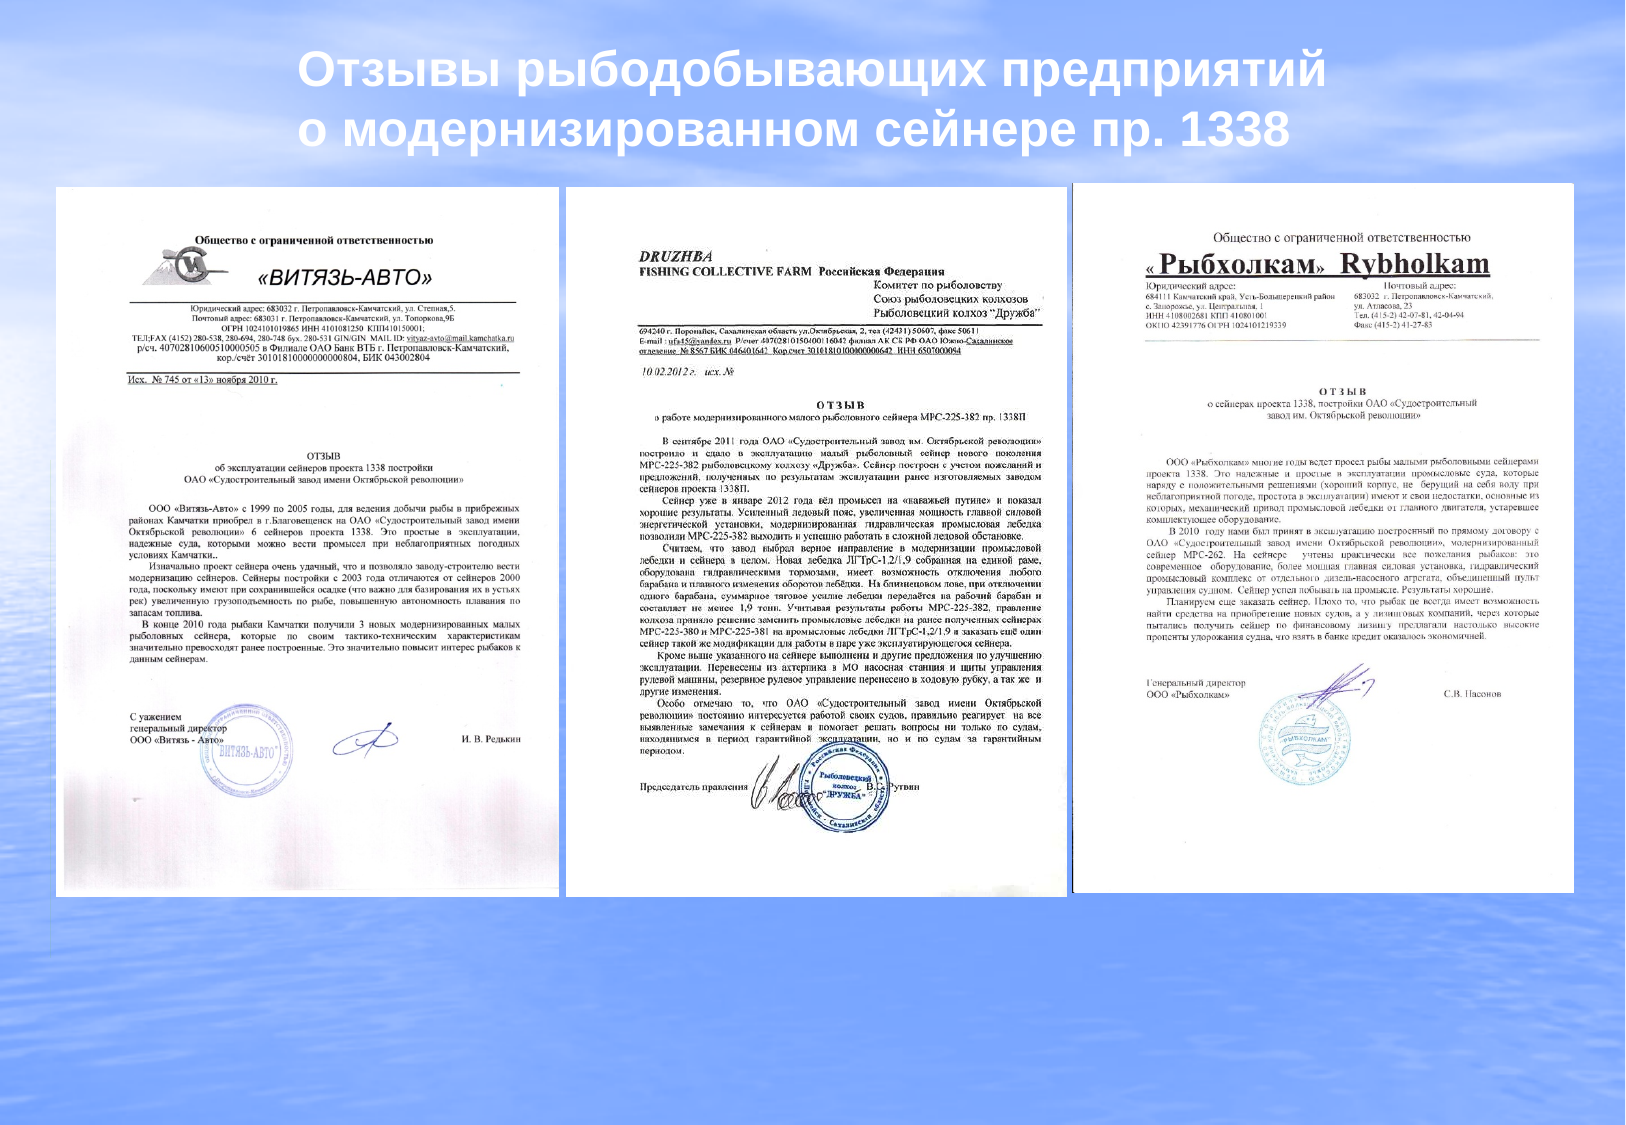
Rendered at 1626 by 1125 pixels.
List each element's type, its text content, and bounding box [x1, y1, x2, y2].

picture [1071, 183, 1574, 893]
title Отзывы рыбодобывающих предприятий о модернизированном сейнере пр. 1338 [121, 35, 1504, 164]
picture [566, 187, 1067, 897]
picture [56, 187, 560, 897]
